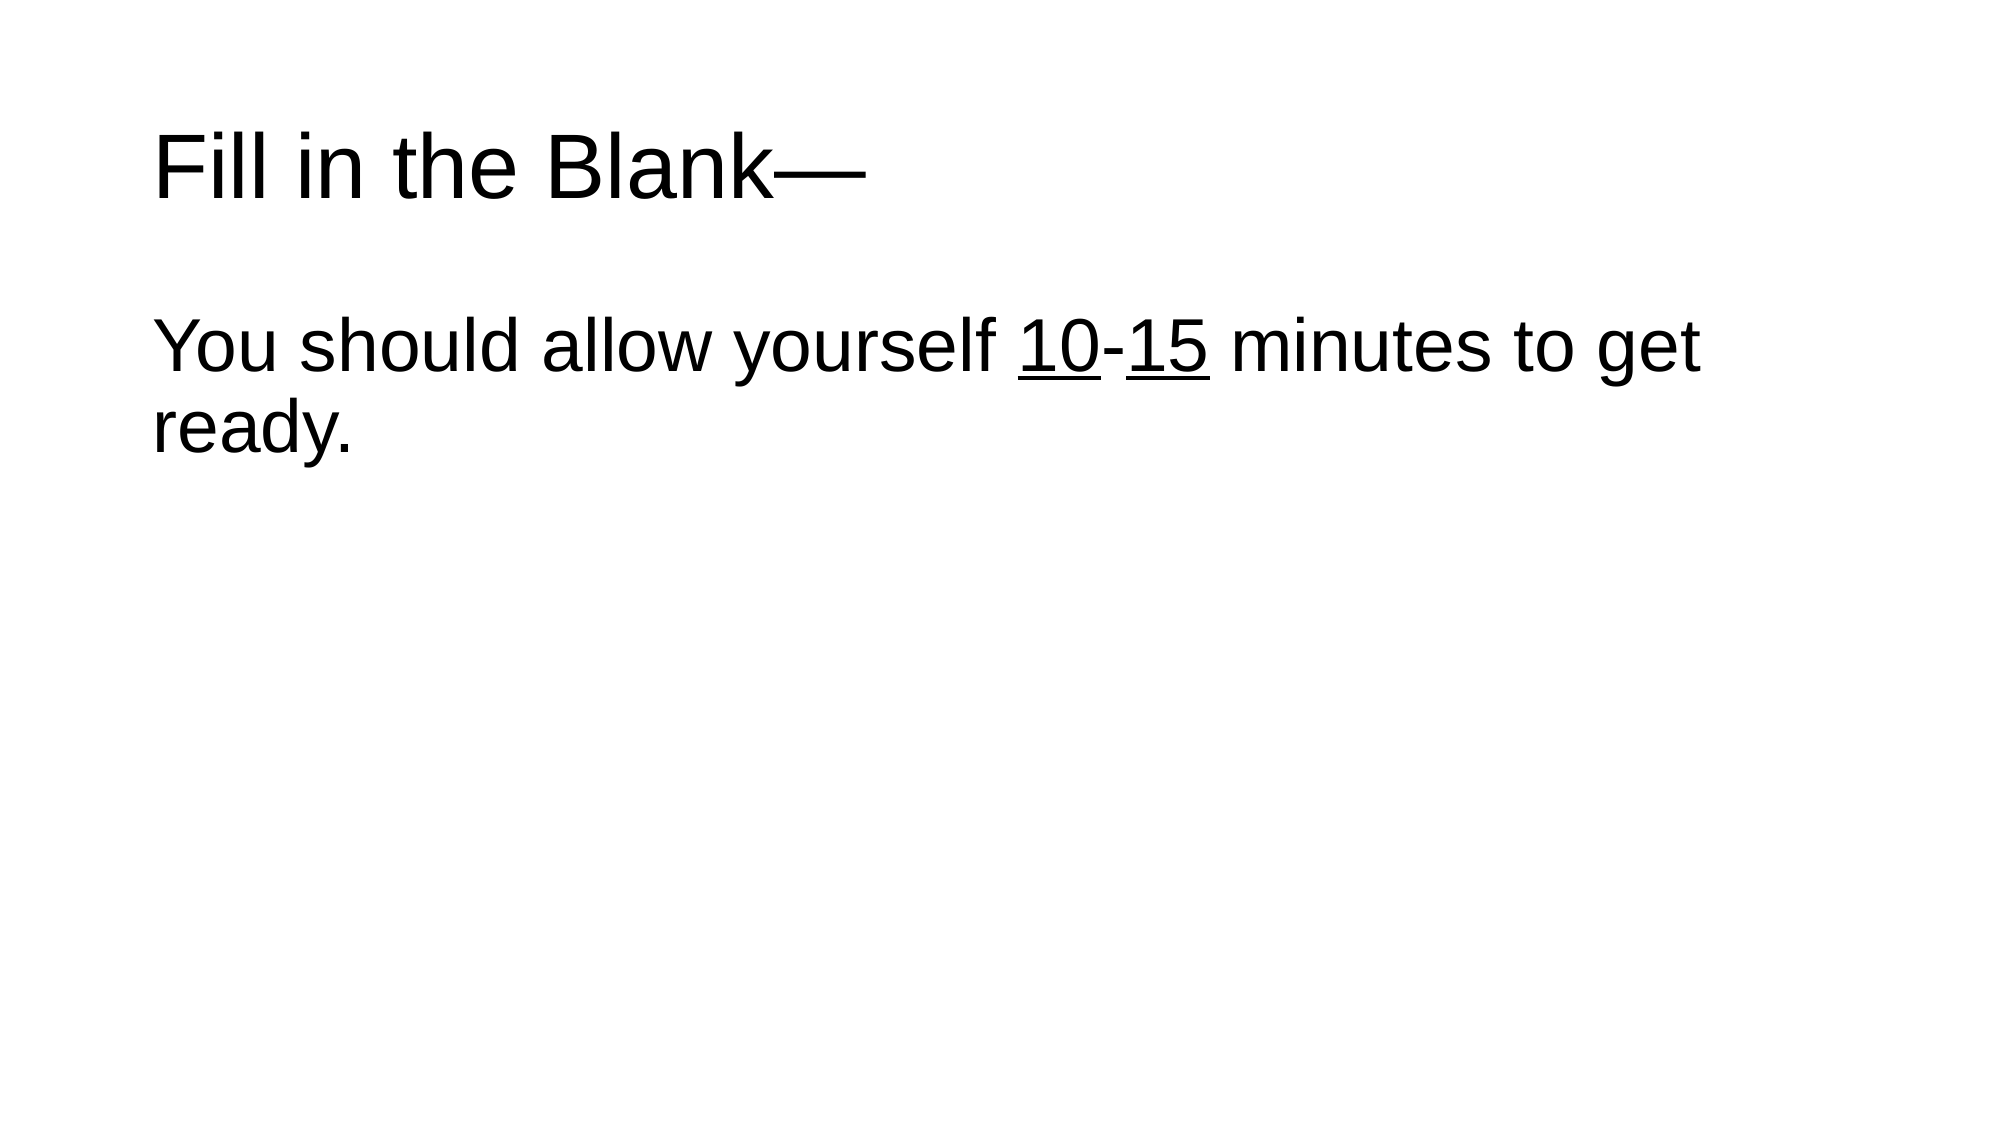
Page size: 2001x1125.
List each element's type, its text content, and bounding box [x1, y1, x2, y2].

list You should allow yourself 10-15 minutes to get ready. [137, 299, 1863, 1014]
title Fill in the Blank— [137, 59, 1863, 278]
